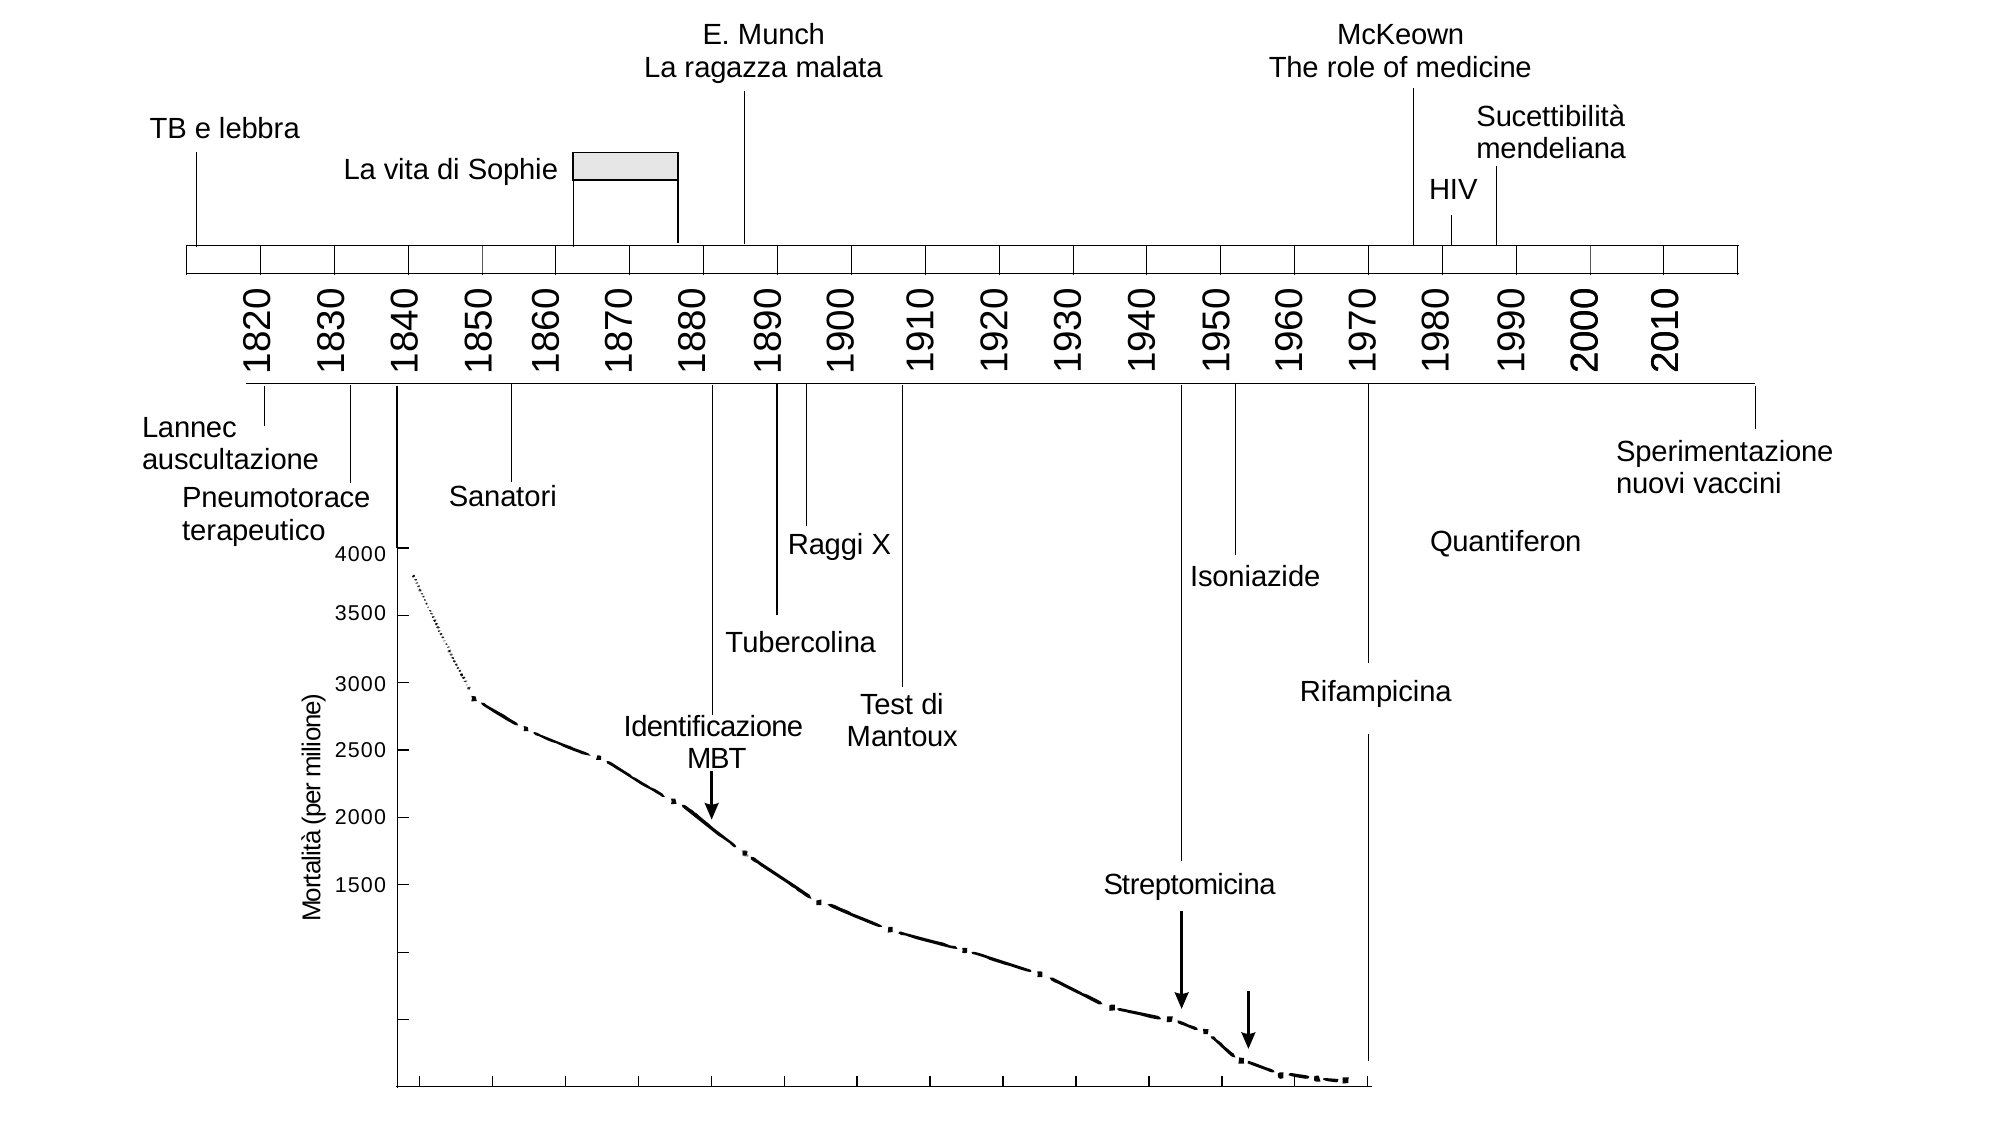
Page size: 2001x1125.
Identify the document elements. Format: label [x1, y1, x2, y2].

text_box [141, 22, 1836, 1117]
